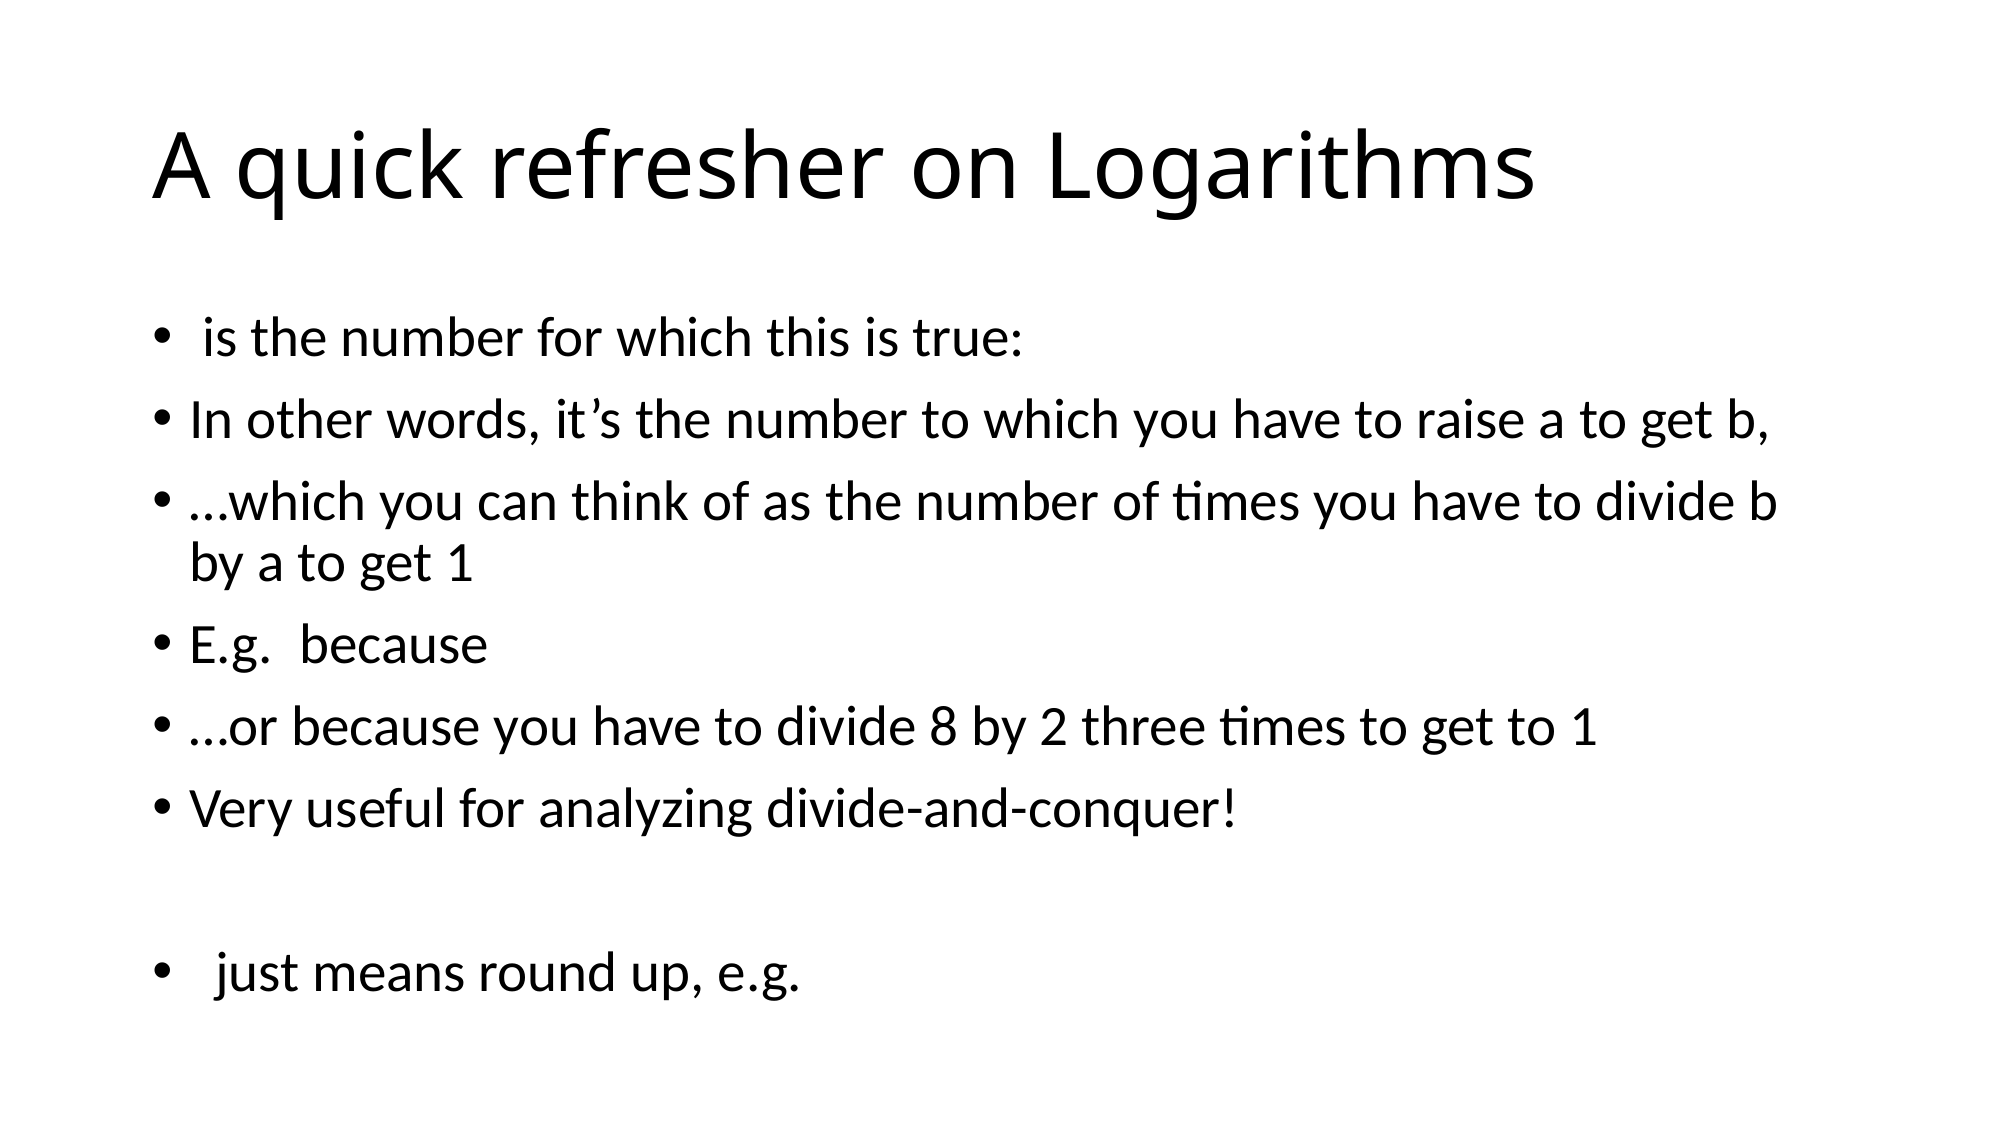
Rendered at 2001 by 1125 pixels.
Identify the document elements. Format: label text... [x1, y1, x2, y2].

title A quick refresher on Logarithms [137, 59, 1863, 278]
